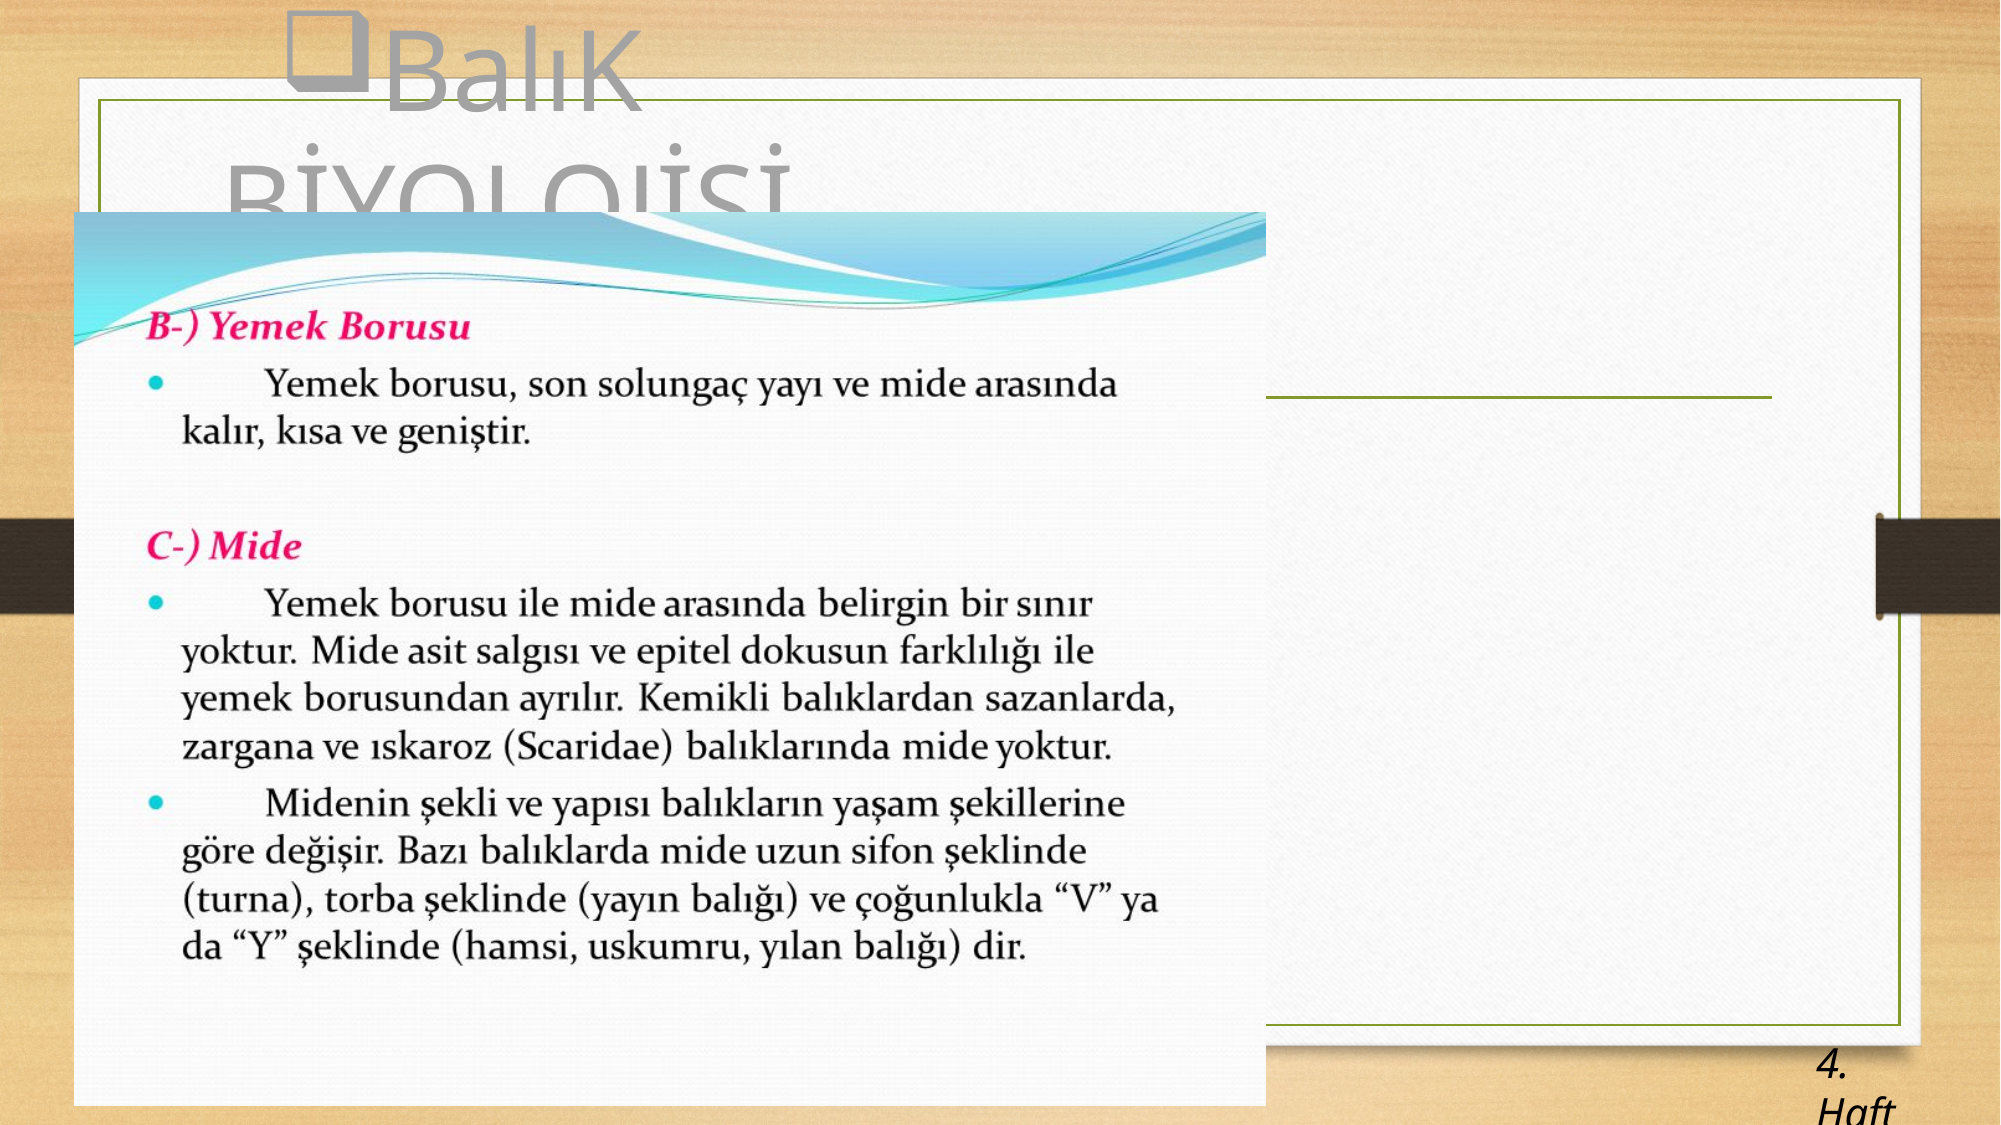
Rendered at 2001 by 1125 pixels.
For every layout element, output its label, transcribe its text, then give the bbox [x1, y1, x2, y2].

picture [0, 0, 2001, 1125]
title BalıK BİYOLOJİSİ [59, 54, 864, 213]
text_box 4. Hafta [1801, 1029, 1931, 1125]
